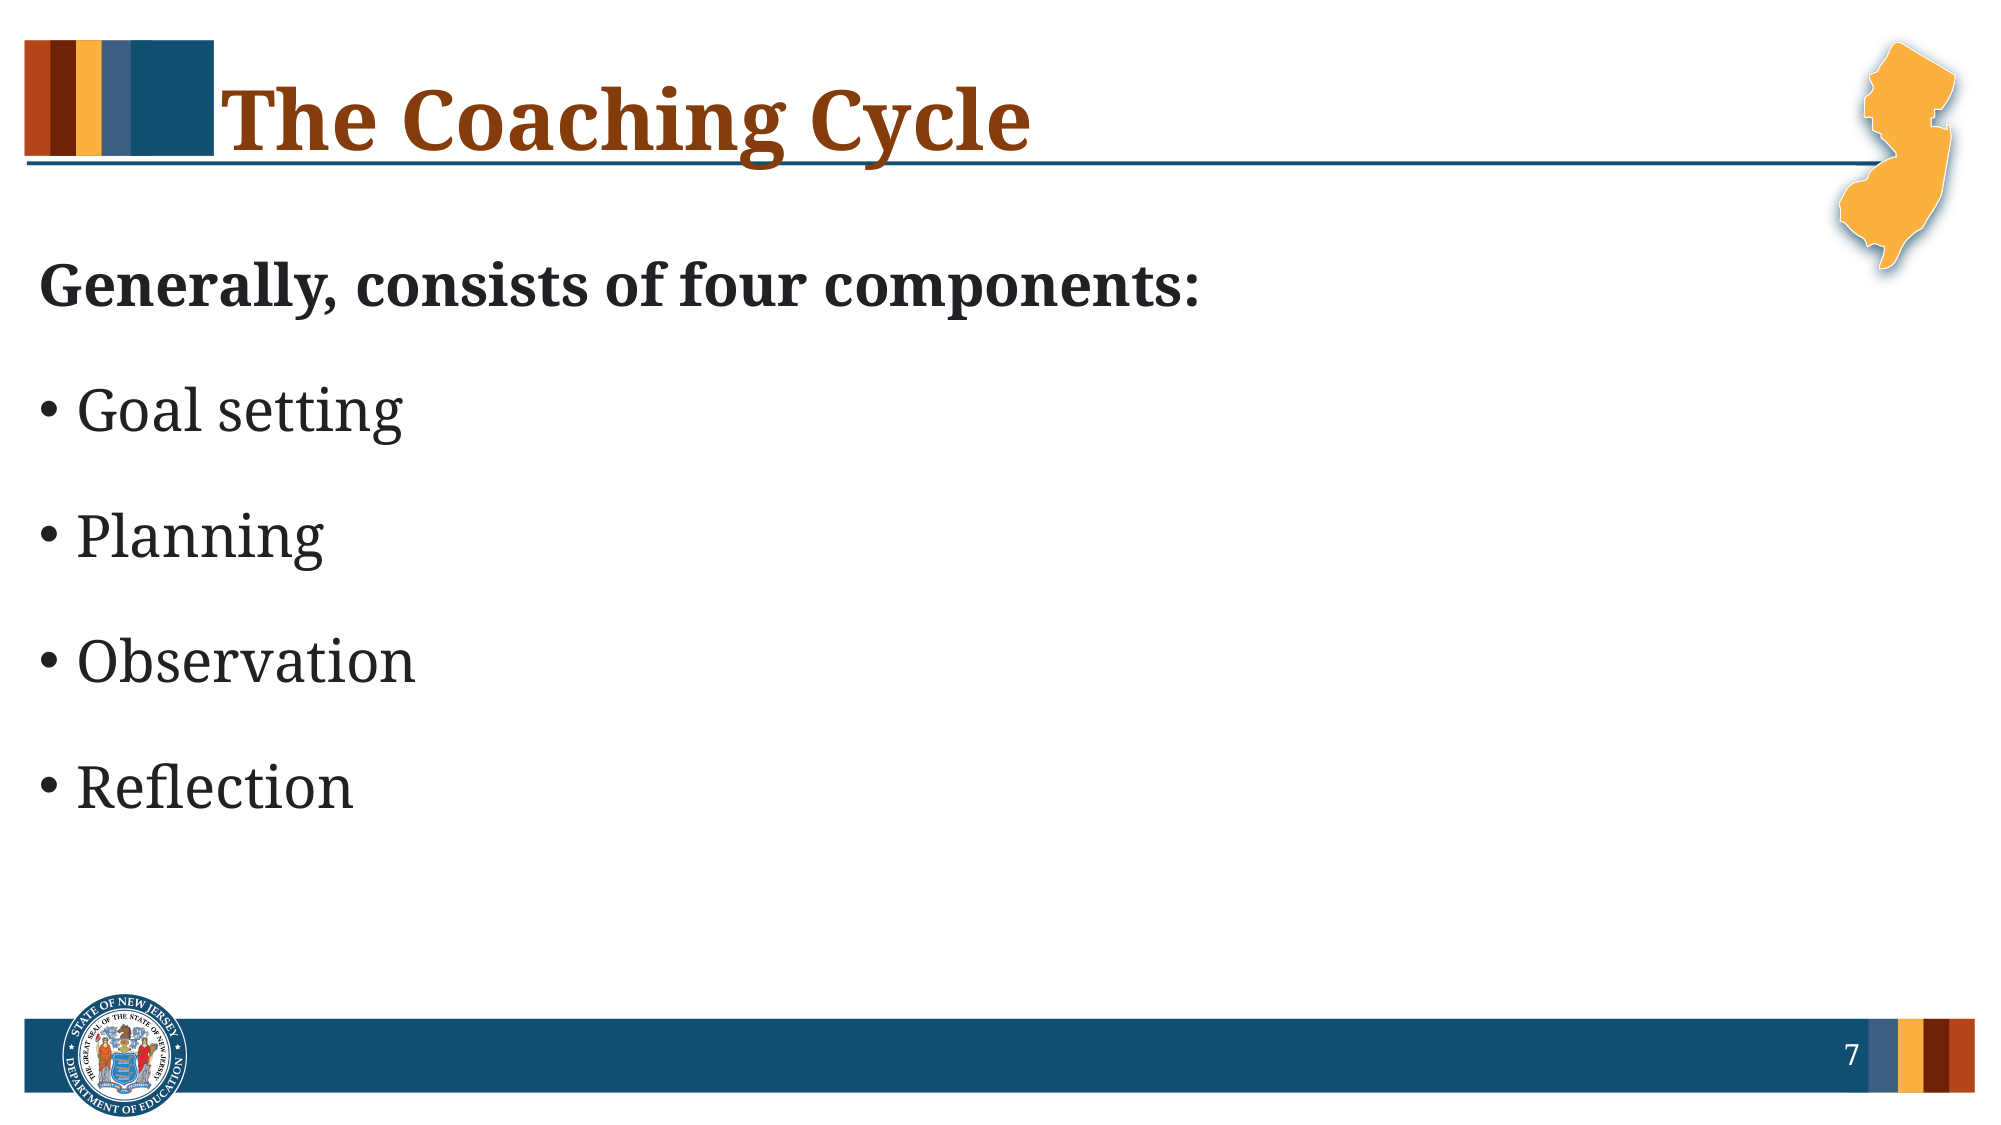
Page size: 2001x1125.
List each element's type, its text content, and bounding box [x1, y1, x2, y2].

list Generally, consists of four components: Goal setting Planning Observation Reflection [23, 234, 1975, 889]
title The Coaching Cycle [206, 62, 1863, 185]
picture [24, 26, 1976, 295]
slide_number 7 [1425, 1026, 1876, 1087]
picture [24, 992, 1975, 1119]
